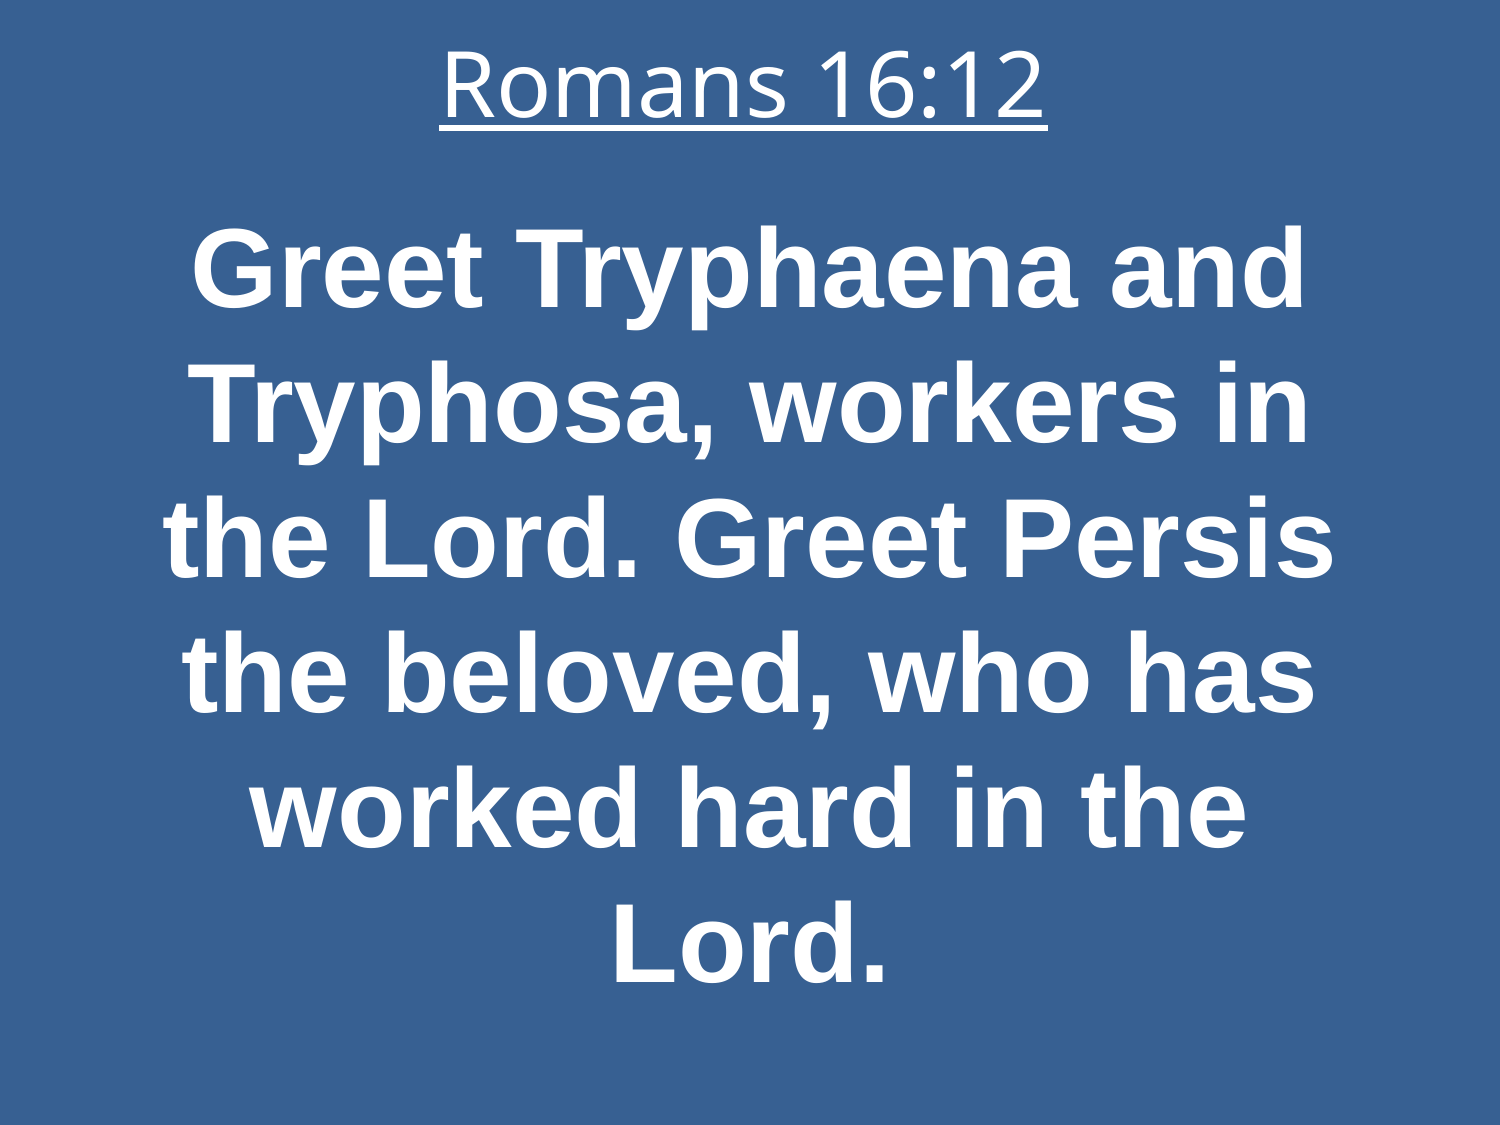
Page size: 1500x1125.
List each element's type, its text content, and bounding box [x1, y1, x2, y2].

title Romans 16:12 [62, 24, 1425, 138]
subtitle Greet Tryphaena and Tryphosa, workers in the Lord. Greet Persis the beloved, who has worked hard in the Lord. [125, 187, 1375, 1063]
